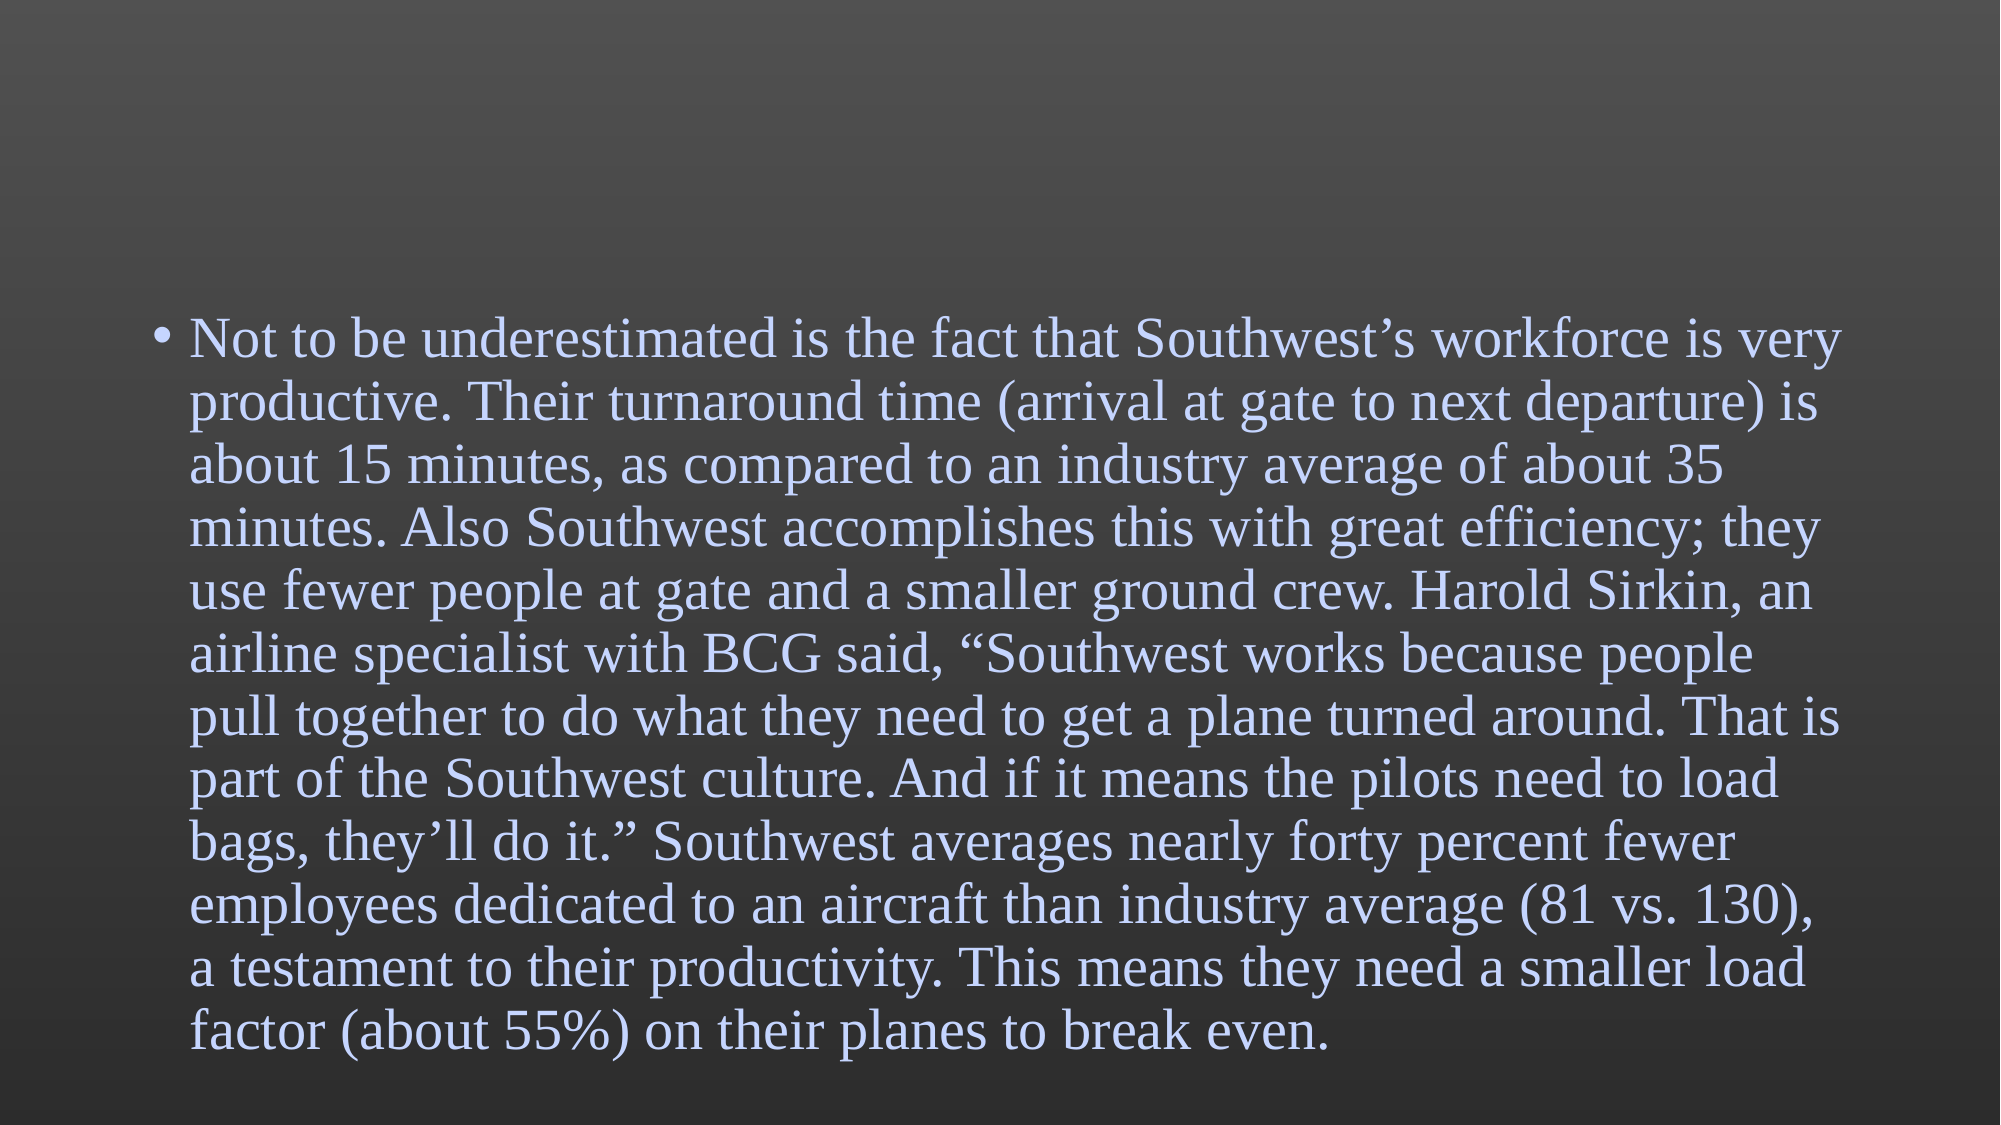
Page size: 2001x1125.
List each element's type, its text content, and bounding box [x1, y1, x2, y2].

list Not to be underestimated is the fact that Southwest’s workforce is very productive. Their turnaround time (arrival at gate to next departure) is about 15 minutes, as compared to an industry average of about 35 minutes. Also Southwest accomplishes this with great efficiency; they use fewer people at gate and a smaller ground crew. Harold Sirkin, an airline specialist with BCG said, “Southwest works because people pull together to do what they need to get a plane turned around. That is part of the Southwest culture. And if it means the pilots need to load bags, they’ll do it.” Southwest averages nearly forty percent fewer employees dedicated to an aircraft than industry average (81 vs. 130), a testament to their productivity. This means they need a smaller load factor (about 55%) on their planes to break even. [137, 299, 1863, 1014]
